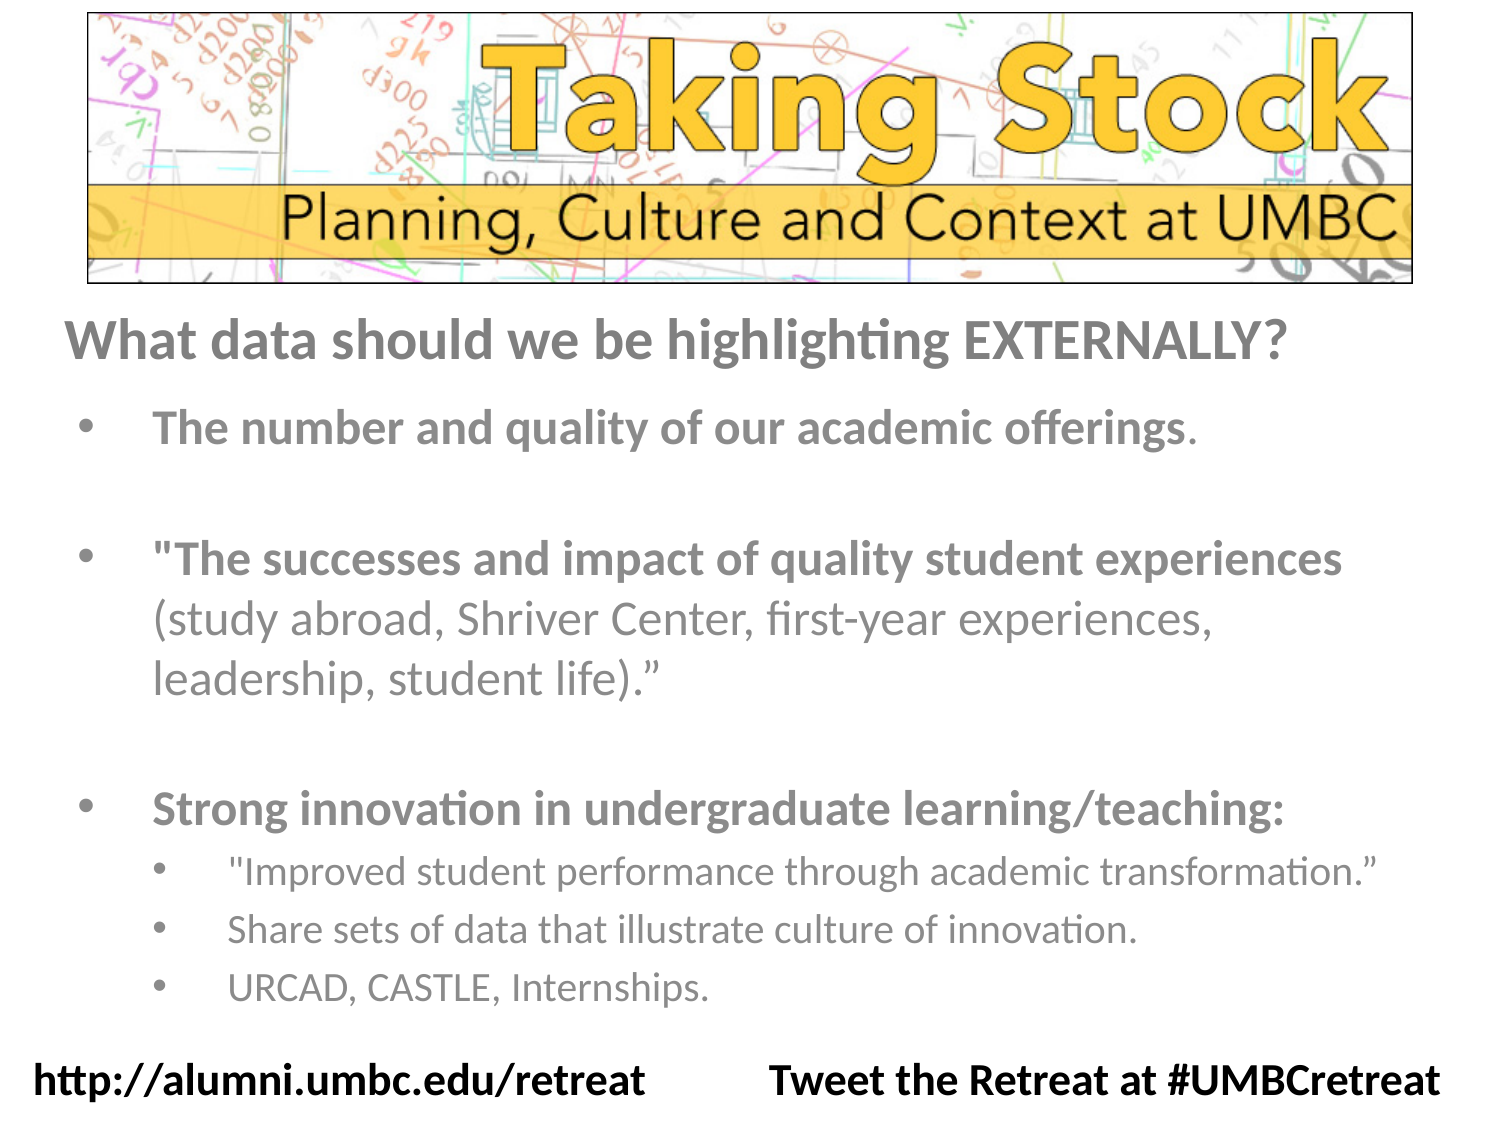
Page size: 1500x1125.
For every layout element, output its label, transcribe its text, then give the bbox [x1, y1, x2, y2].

subtitle The number and quality of our academic offerings. "The successes and impact of quality student experiences (study abroad, Shriver Center, first-year experiences, leadership, student life).” Strong innovation in undergraduate learning/teaching: "Improved student performance through academic transformation.” Share sets of data that illustrate culture of innovation. URCAD, CASTLE, Internships. [62, 387, 1463, 925]
picture [87, 12, 1413, 284]
text_box What data should we be highlighting EXTERNALLY? [50, 293, 1450, 379]
text_box http://alumni.umbc.edu/retreat Tweet the Retreat at #UMBCretreat [0, 1041, 1475, 1112]
